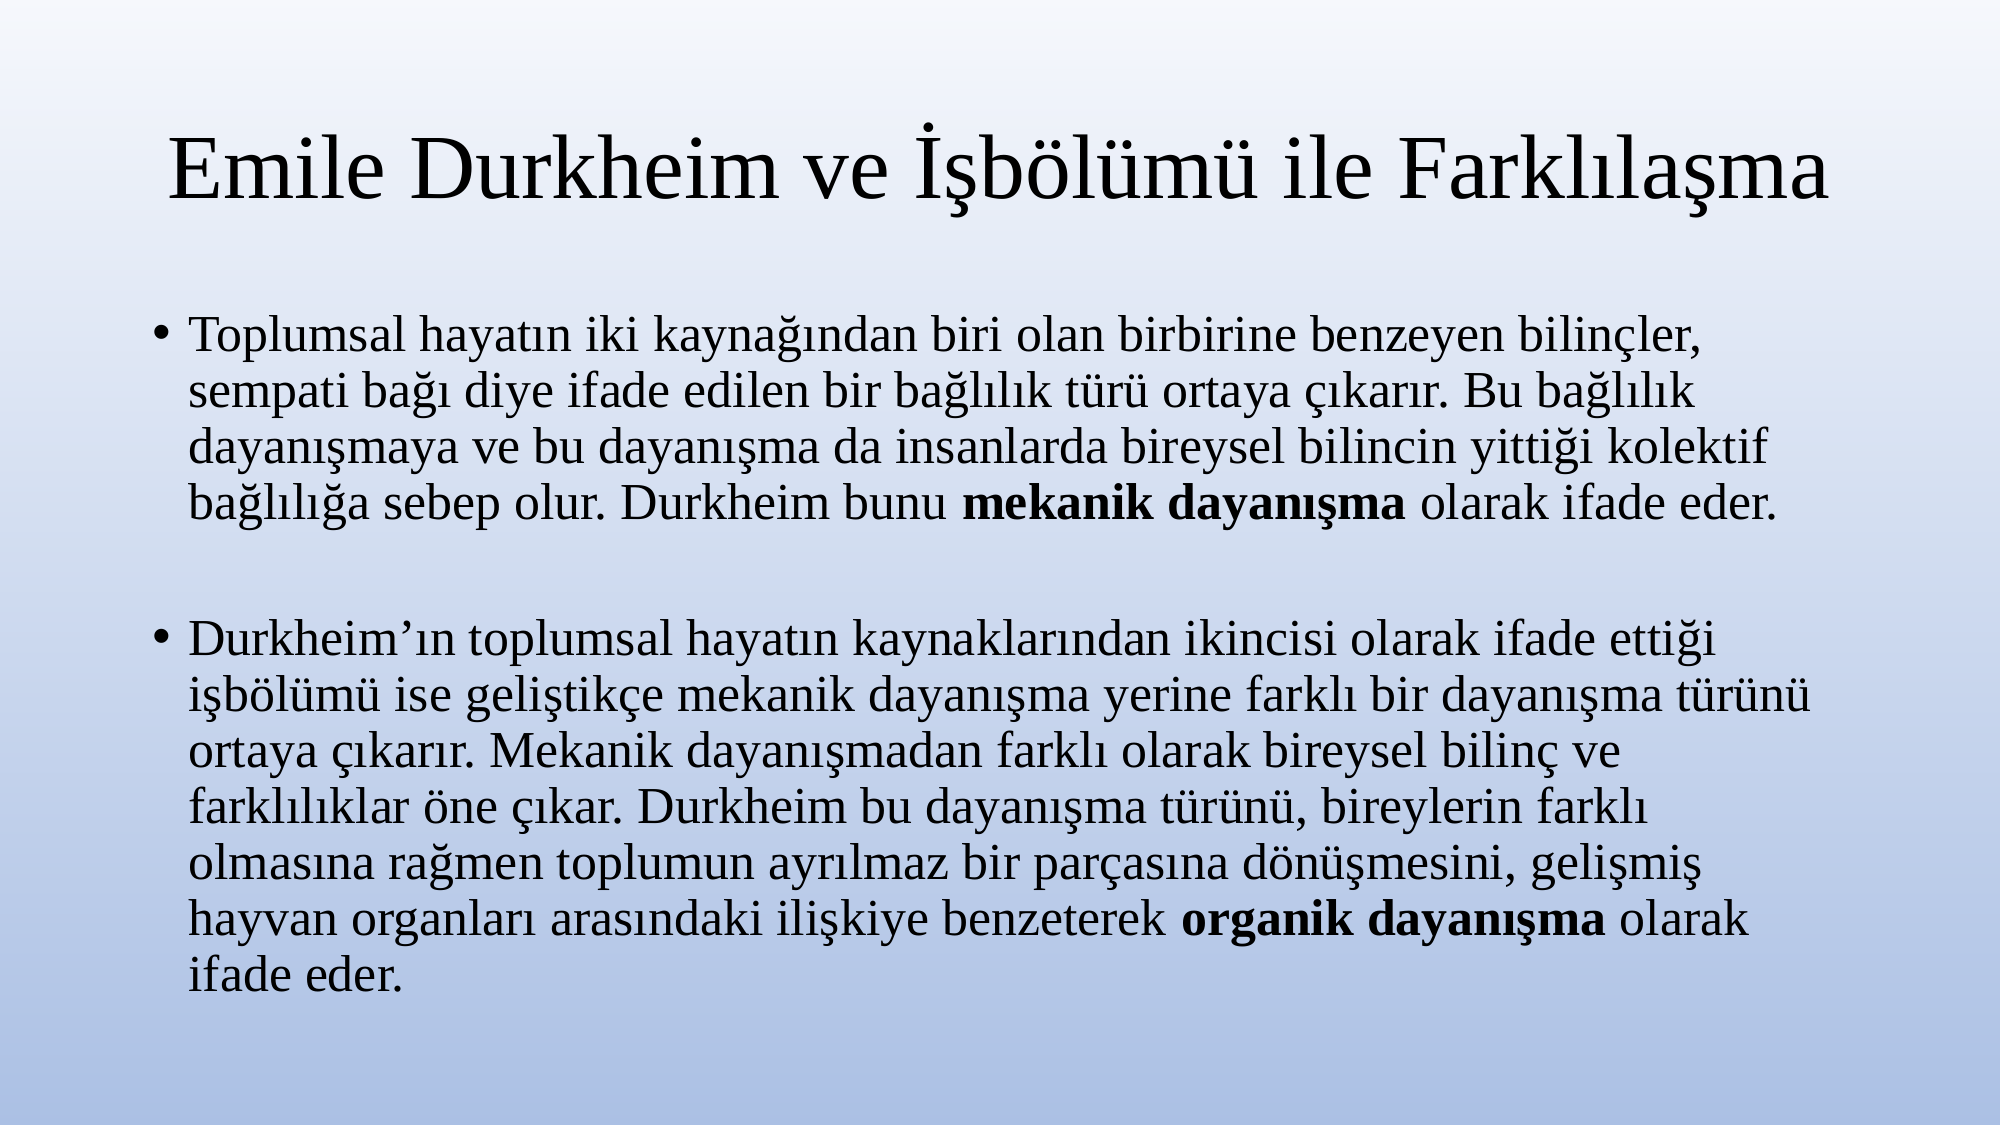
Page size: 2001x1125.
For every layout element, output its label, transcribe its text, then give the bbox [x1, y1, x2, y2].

title Emile Durkheim ve İşbölümü ile Farklılaşma [137, 59, 1863, 278]
list Toplumsal hayatın iki kaynağından biri olan birbirine benzeyen bilinçler, sempati bağı diye ifade edilen bir bağlılık türü ortaya çıkarır. Bu bağlılık dayanışmaya ve bu dayanışma da insanlarda bireysel bilincin yittiği kolektif bağlılığa sebep olur. Durkheim bunu mekanik dayanışma olarak ifade eder. Durkheim’ın toplumsal hayatın kaynaklarından ikincisi olarak ifade ettiği işbölümü ise geliştikçe mekanik dayanışma yerine farklı bir dayanışma türünü ortaya çıkarır. Mekanik dayanışmadan farklı olarak bireysel bilinç ve farklılıklar öne çıkar. Durkheim bu dayanışma türünü, bireylerin farklı olmasına rağmen toplumun ayrılmaz bir parçasına dönüşmesini, gelişmiş hayvan organları arasındaki ilişkiye benzeterek organik dayanışma olarak ifade eder. [137, 299, 1863, 1014]
